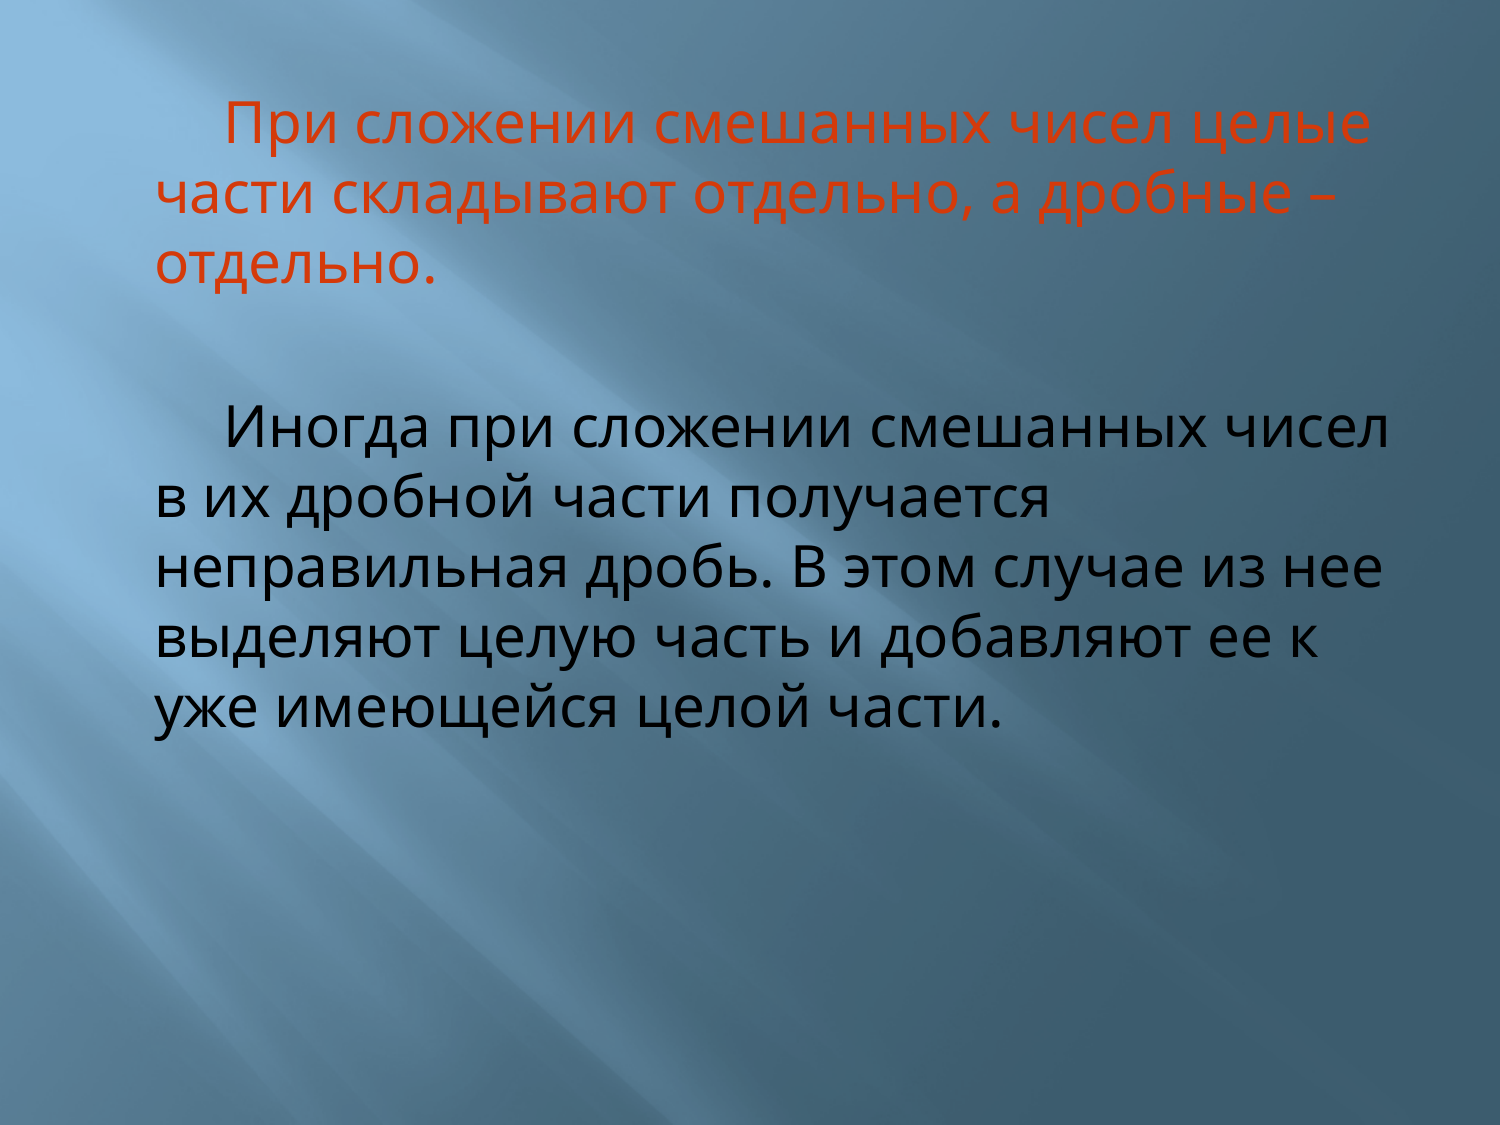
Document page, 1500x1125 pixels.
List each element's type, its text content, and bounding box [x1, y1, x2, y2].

list При сложении смешанных чисел целые части складывают отдельно, а дробные – отдельно. Иногда при сложении смешанных чисел в их дробной части получается неправильная дробь. В этом случае из нее выделяют целую часть и добавляют ее к уже имеющейся целой части. [49, 78, 1447, 1001]
